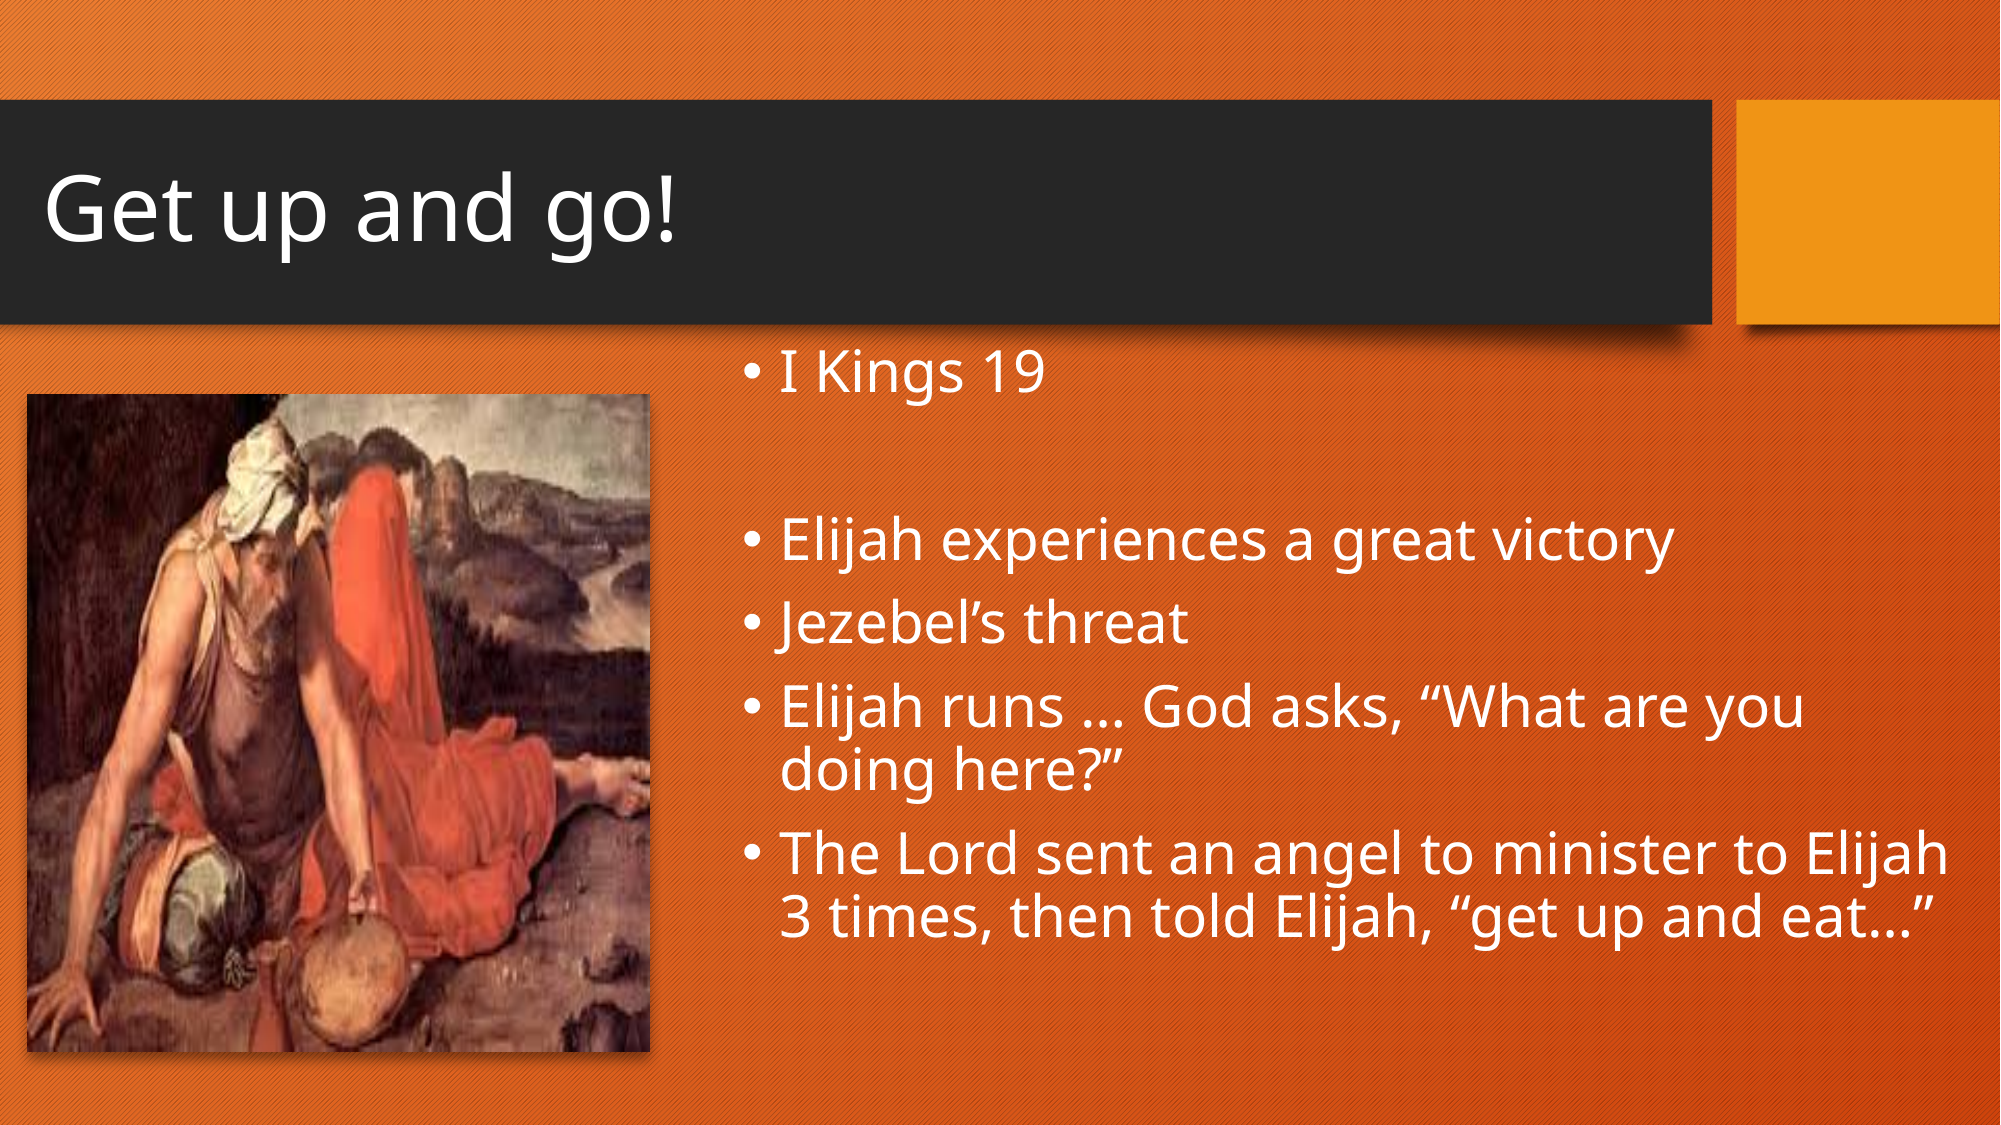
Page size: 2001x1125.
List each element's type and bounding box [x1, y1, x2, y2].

picture [0, 0, 2000, 1125]
list [27, 394, 651, 1053]
